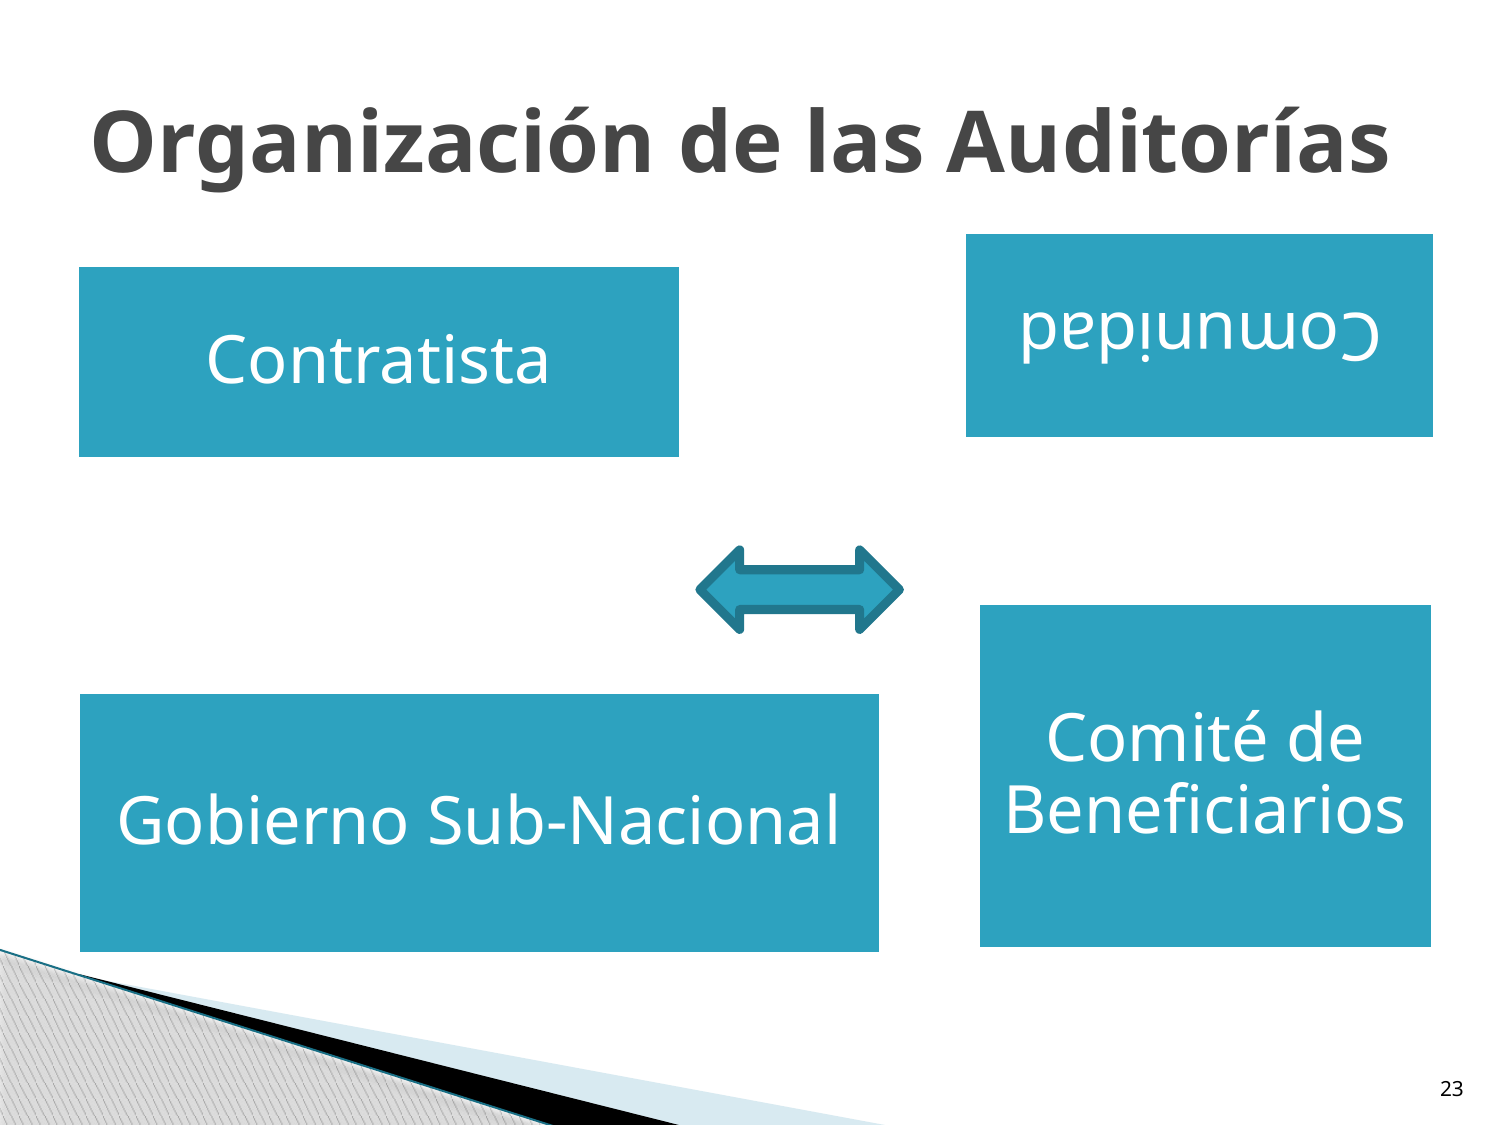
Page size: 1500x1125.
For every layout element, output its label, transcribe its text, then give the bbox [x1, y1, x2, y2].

title Organización de las Auditorías [75, 45, 1425, 228]
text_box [74, 228, 1438, 1088]
slide_number 23 [1418, 1051, 1479, 1112]
